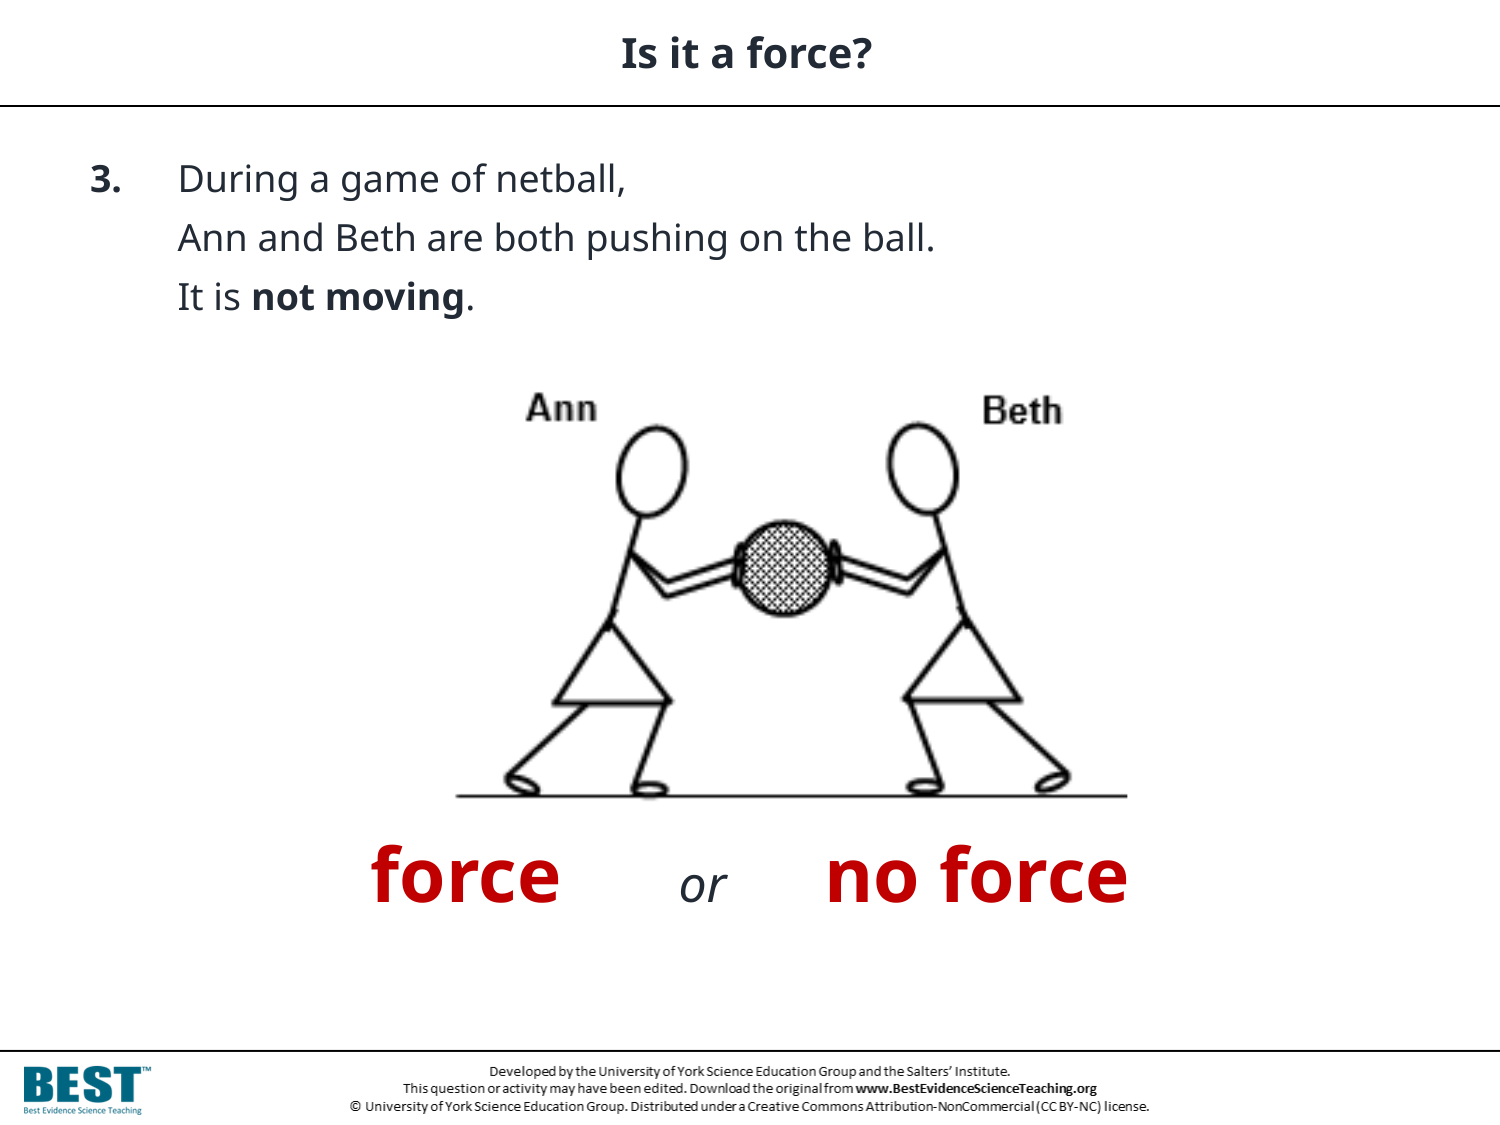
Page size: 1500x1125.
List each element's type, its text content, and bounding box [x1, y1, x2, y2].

picture [0, 105, 1500, 1125]
text_box Is it a force? [23, 4, 1471, 99]
